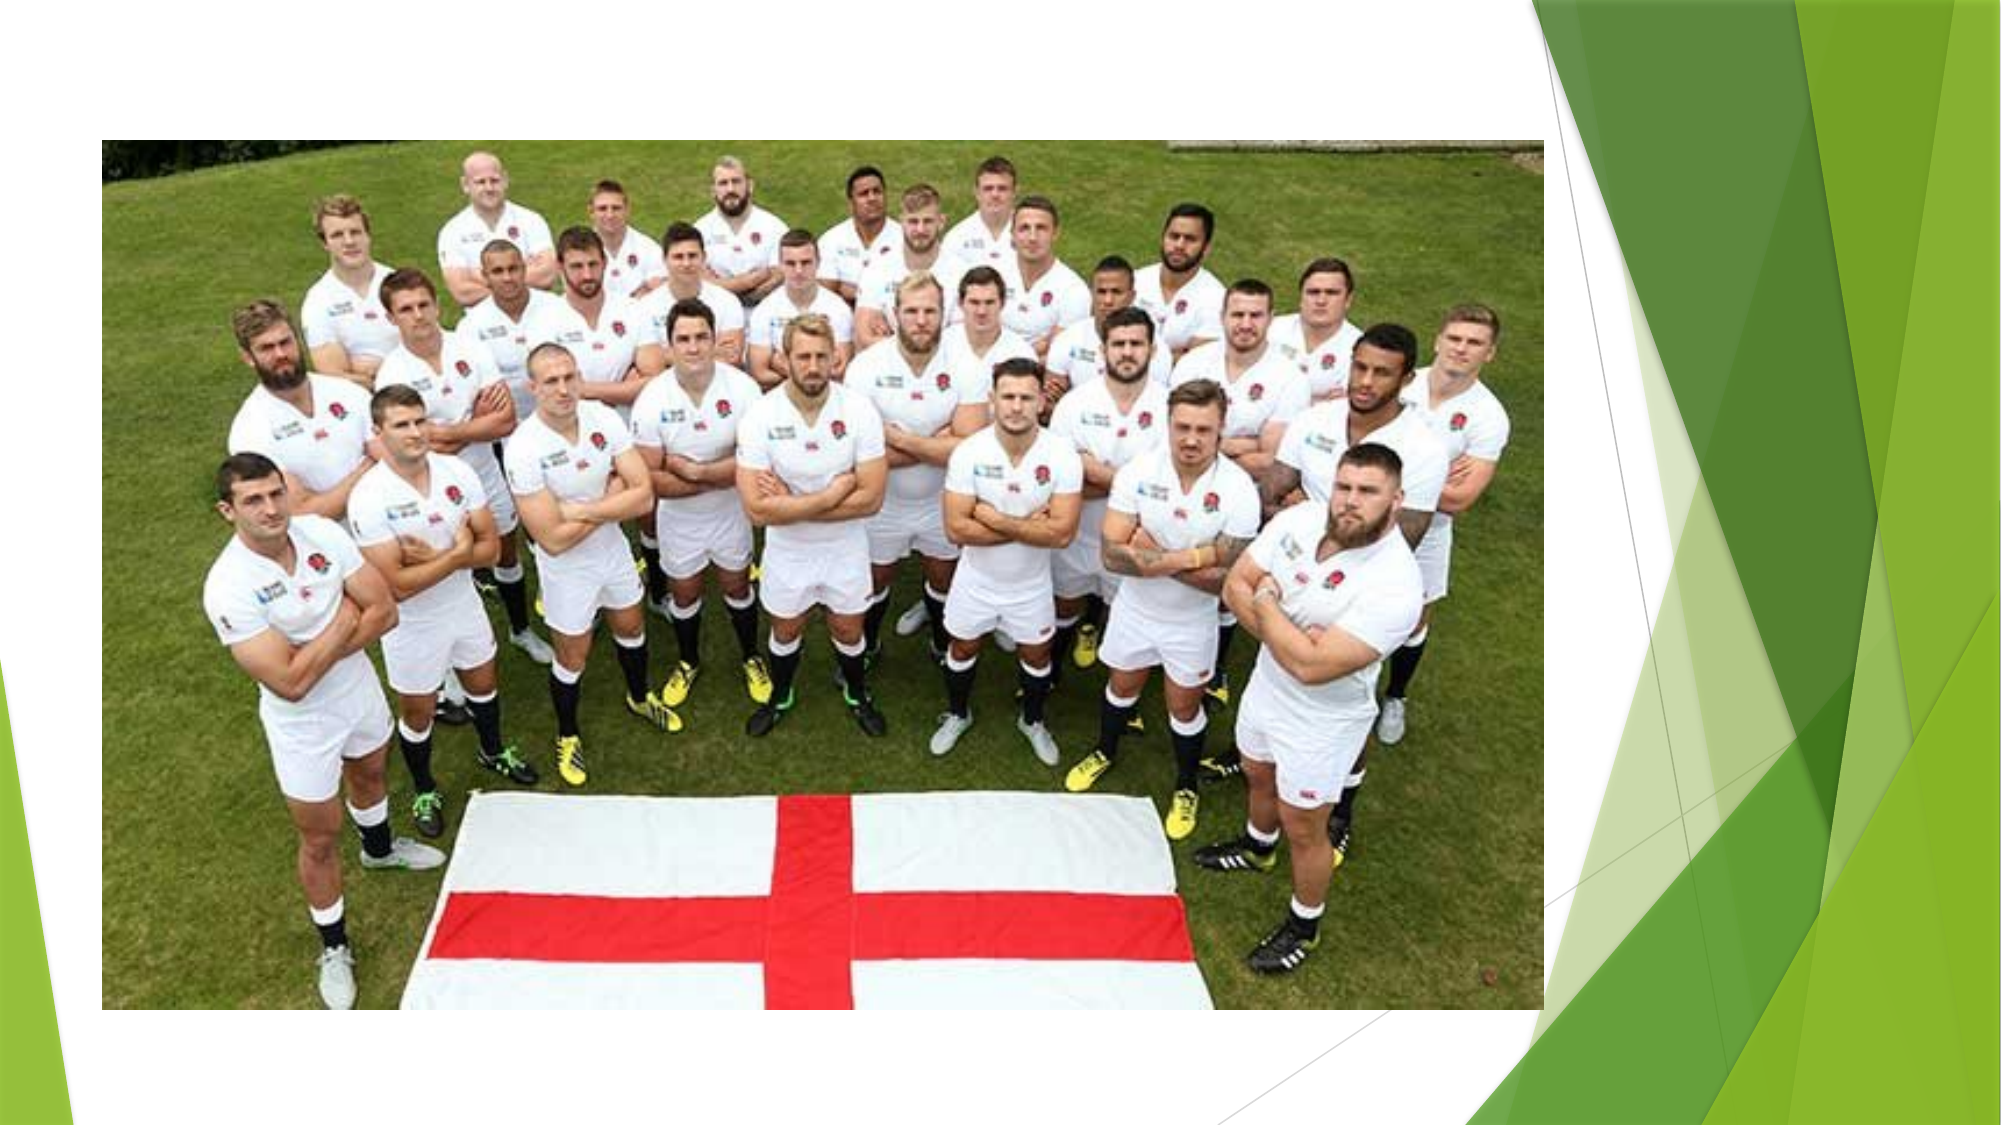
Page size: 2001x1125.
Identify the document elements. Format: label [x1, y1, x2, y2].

picture [102, 140, 1544, 1010]
